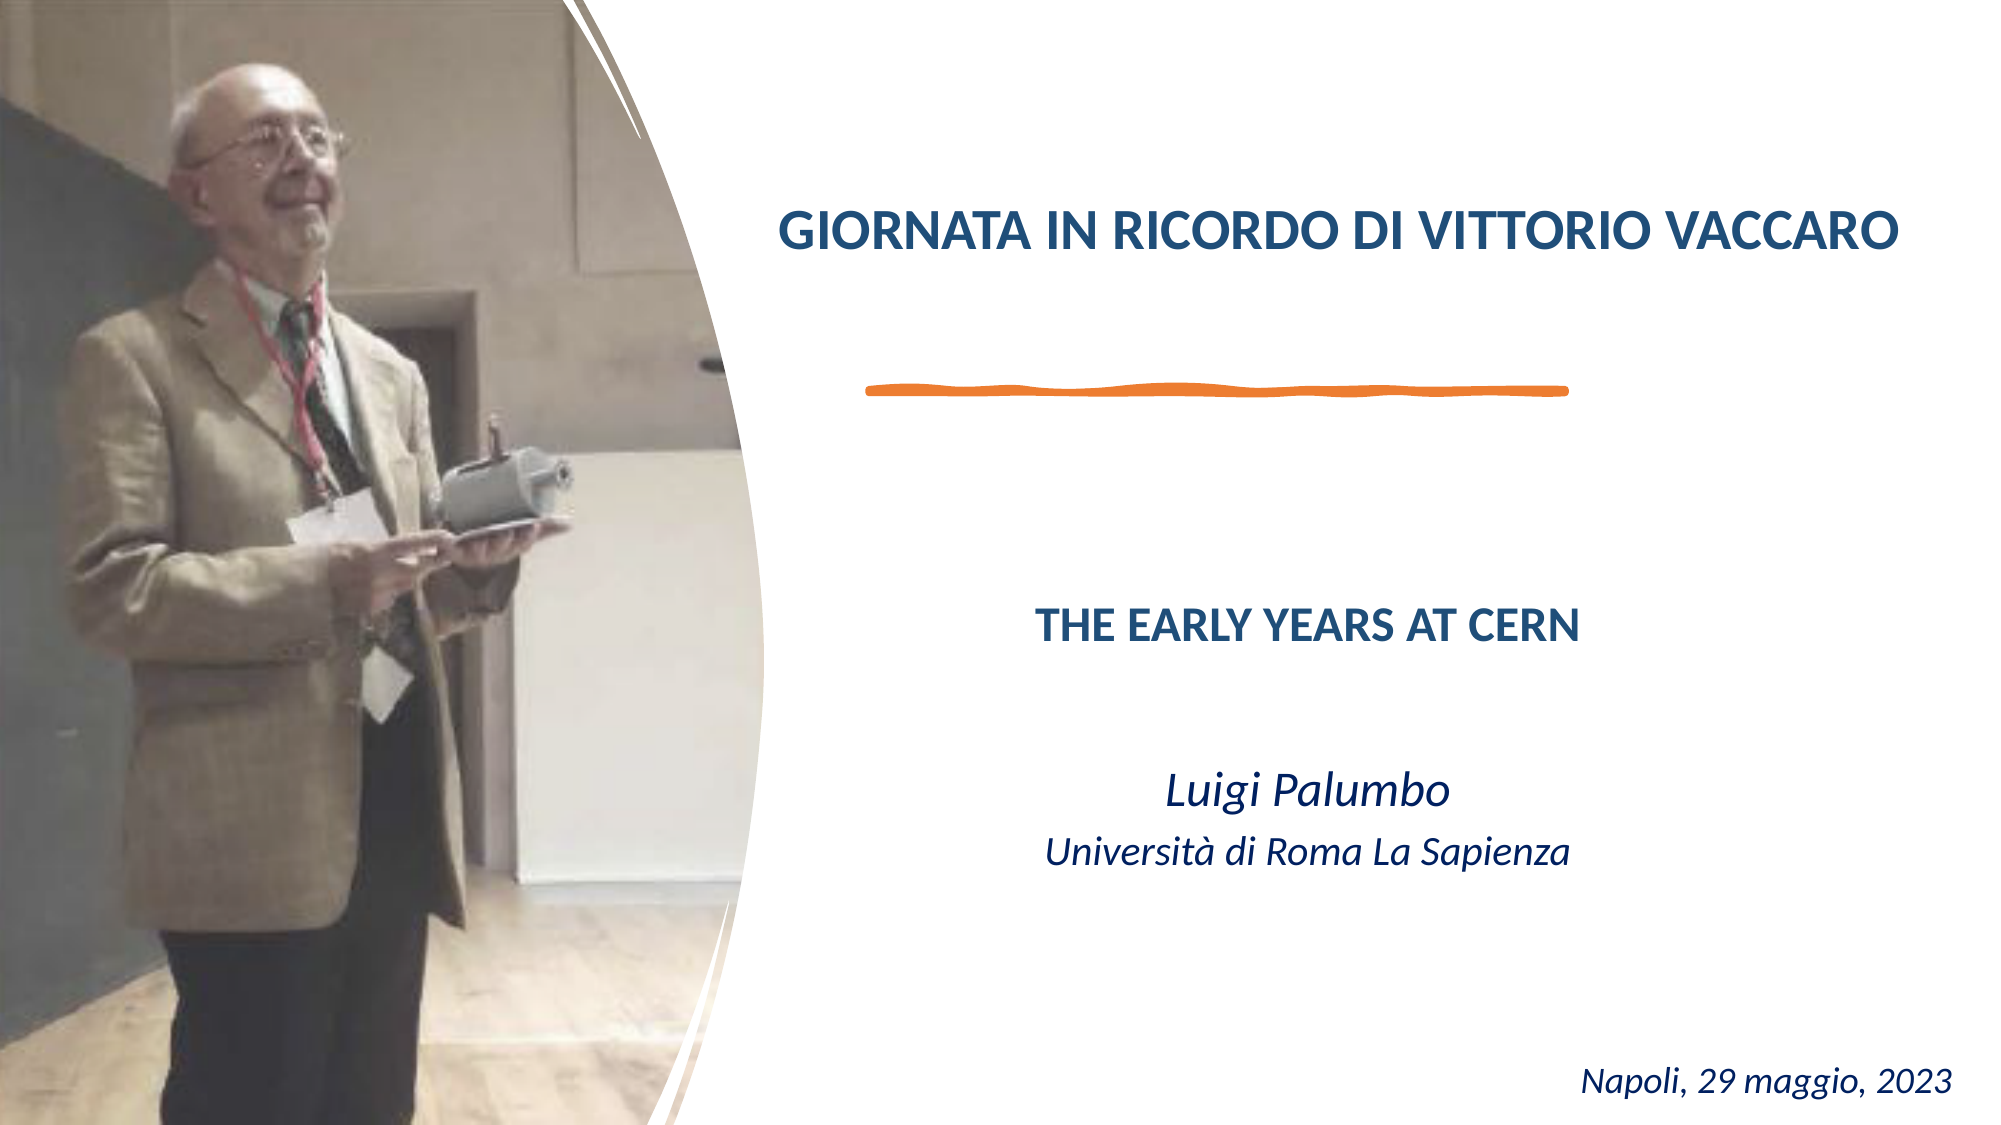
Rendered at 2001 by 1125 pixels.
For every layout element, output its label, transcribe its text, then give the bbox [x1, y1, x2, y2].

text_box THE EARLY YEARS AT CERN [1020, 584, 1596, 659]
text_box [764, 0, 2000, 1125]
text_box GIORNATA IN RICORDO DI VITTORIO VACCARO [764, 191, 1976, 764]
picture [0, 0, 764, 1125]
text_box Napoli, 29 maggio, 2023 [1565, 1048, 1968, 1109]
text_box Luigi Palumbo Università di Roma La Sapienza [795, 764, 1821, 949]
